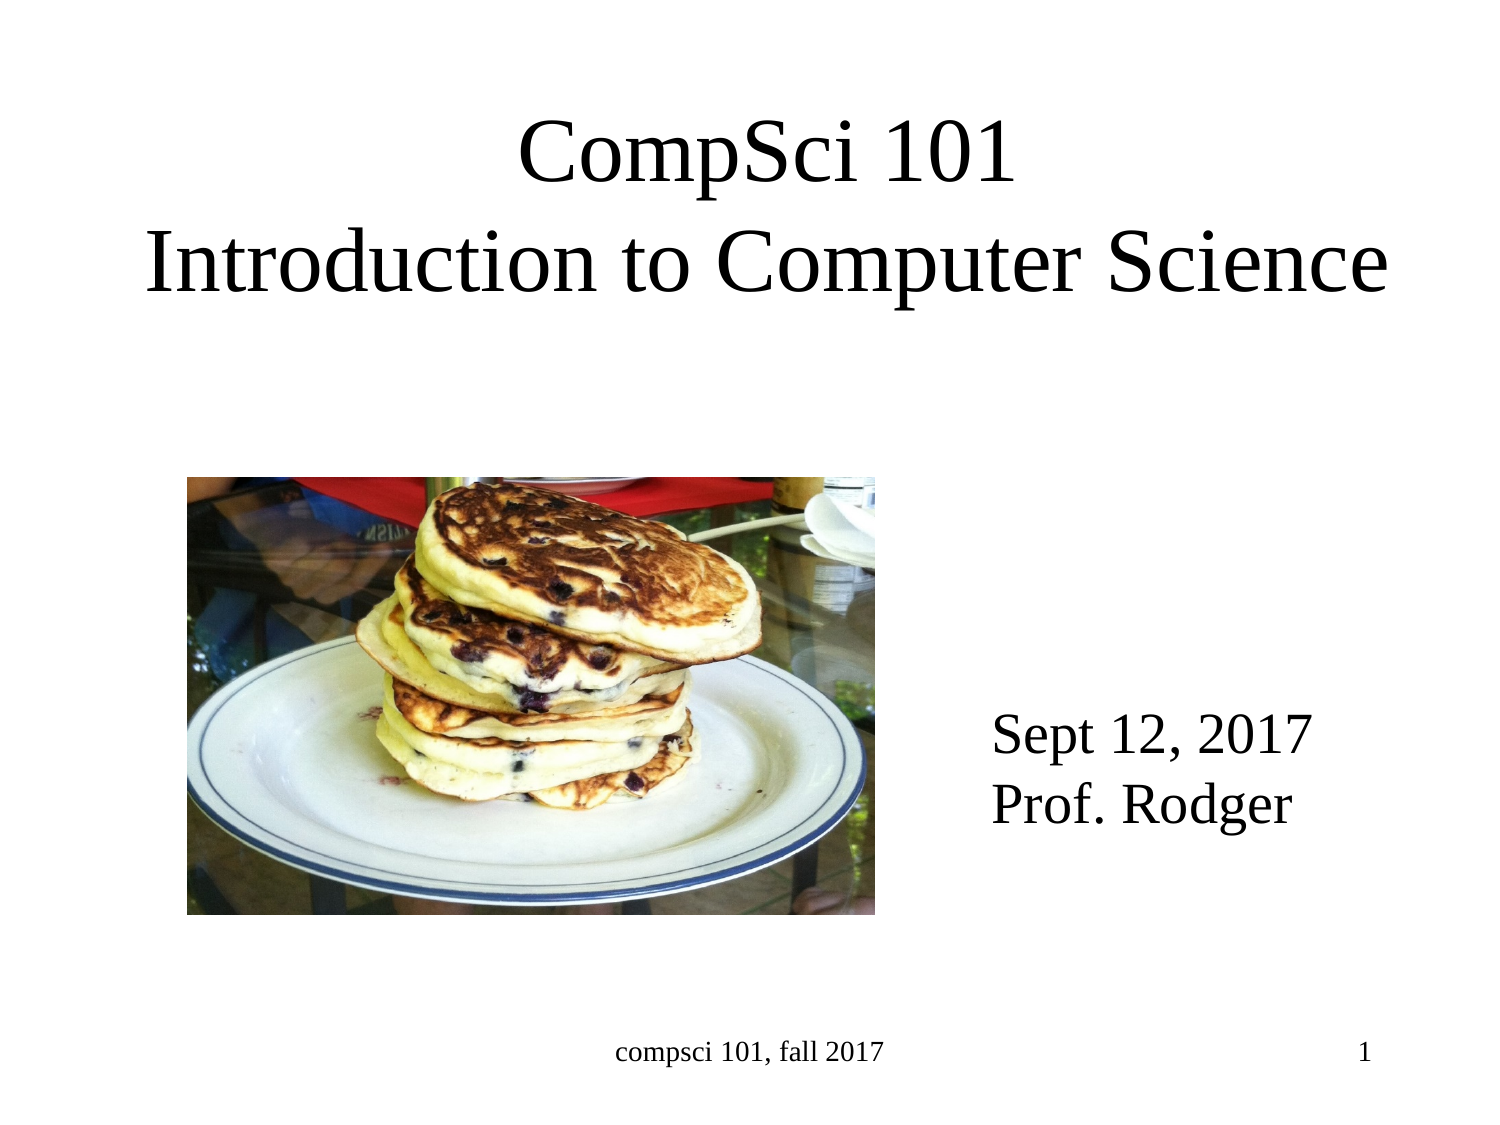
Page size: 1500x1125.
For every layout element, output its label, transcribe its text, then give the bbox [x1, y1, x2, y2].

text_box Sept 12, 2017 Prof. Rodger [976, 687, 1330, 843]
picture [187, 476, 876, 915]
title CompSci 101 Introduction to Computer Science [99, 37, 1438, 363]
footer compsci 101, fall 2017 [512, 1024, 988, 1101]
slide_number 1 [1074, 1024, 1388, 1101]
